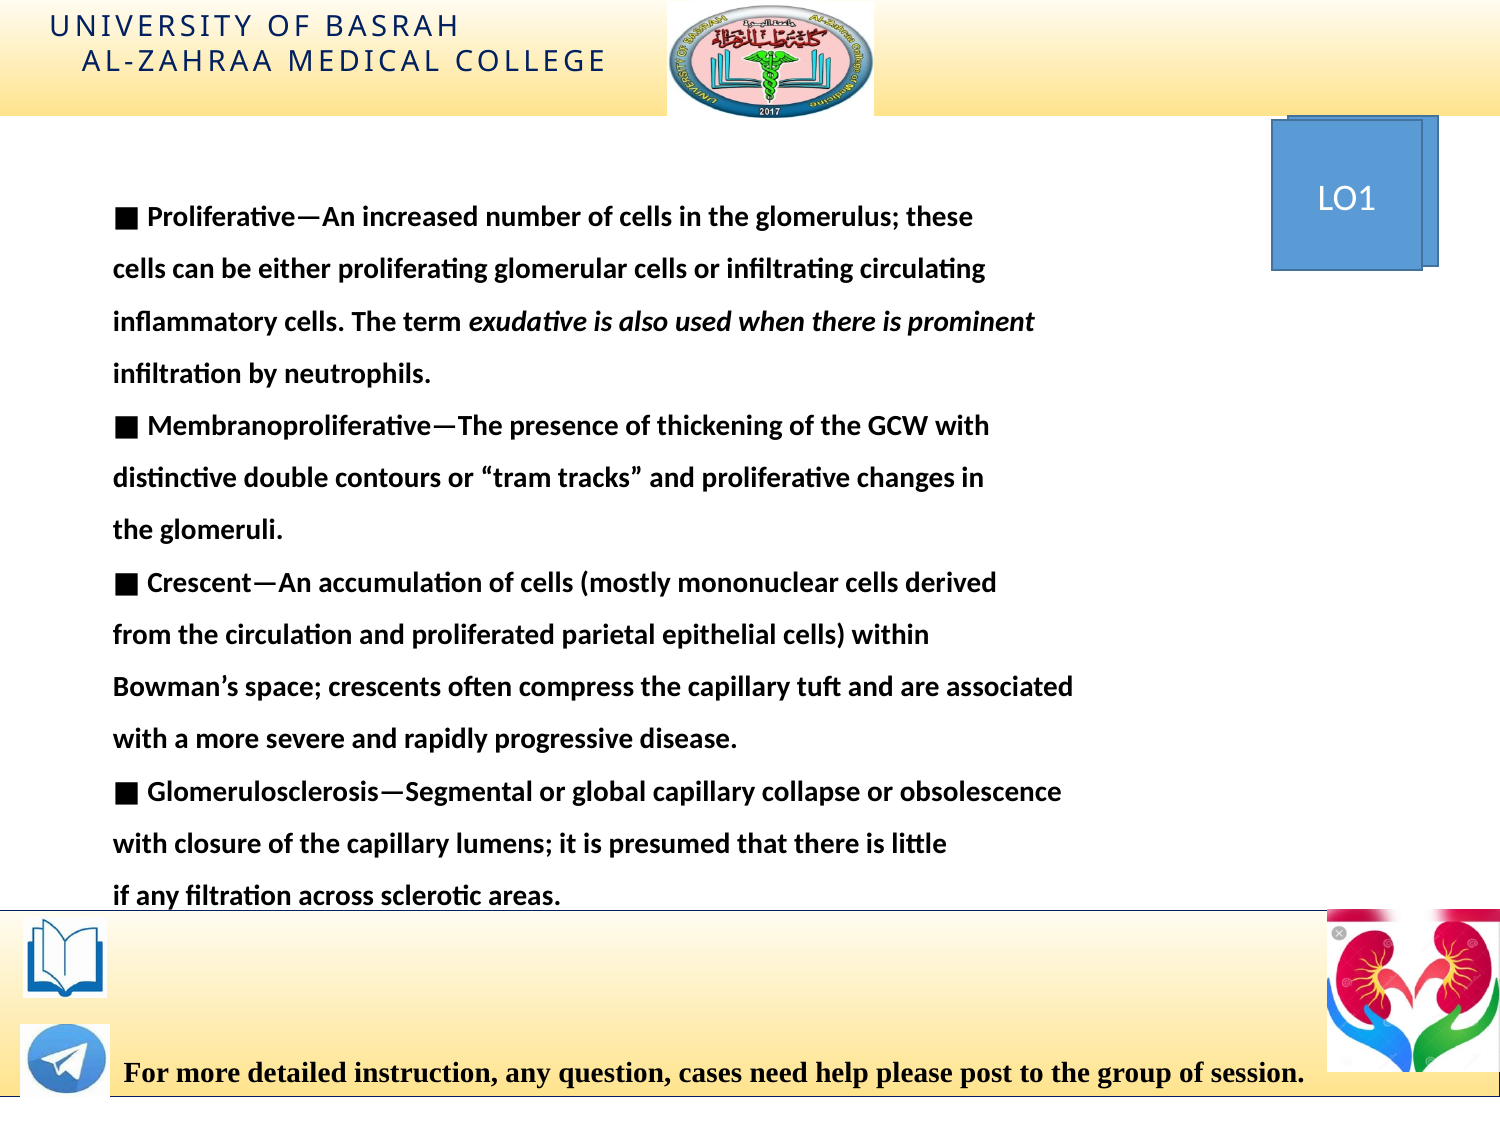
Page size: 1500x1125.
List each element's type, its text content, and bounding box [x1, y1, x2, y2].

text_box [0, 0, 694, 116]
text_box University of Basrah Al-zahraa medical college [24, 0, 663, 107]
picture [1327, 909, 1500, 1072]
picture [667, 0, 874, 122]
picture [20, 1024, 110, 1097]
text_box [820, 0, 1500, 116]
text_box [1287, 115, 1439, 267]
subtitle ■ Proliferative—An increased number of cells in the glomerulus; these cells can be either proliferating glomerular cells or infiltrating circulating inflammatory cells. The term exudative is also used when there is prominent infiltration by neutrophils. ■ Membranoproliferative—The presence of thickening of the GCW with distinctive double contours or “tram tracks” and proliferative changes in the glomeruli. ■ Crescent—An accumulation of cells (mostly mononuclear cells derived from the circulation and proliferated parietal epithelial cells) within Bowman’s space; crescents often compress the capillary tuft and are associated with a more severe and rapidly progressive disease. ■ Glomerulosclerosis—Segmental or global capillary collapse or obsolescence with closure of the capillary lumens; it is presumed that there is little if any filtration across sclerotic areas. ■ Glomerulonephritis—Any condition associated with inflammation in the glomerular tuft. [97, 138, 1430, 910]
picture [23, 917, 107, 998]
text_box LO1 [1271, 119, 1423, 271]
text_box For more detailed instruction, any question, cases need help please post to the group of session. [0, 910, 1500, 1097]
